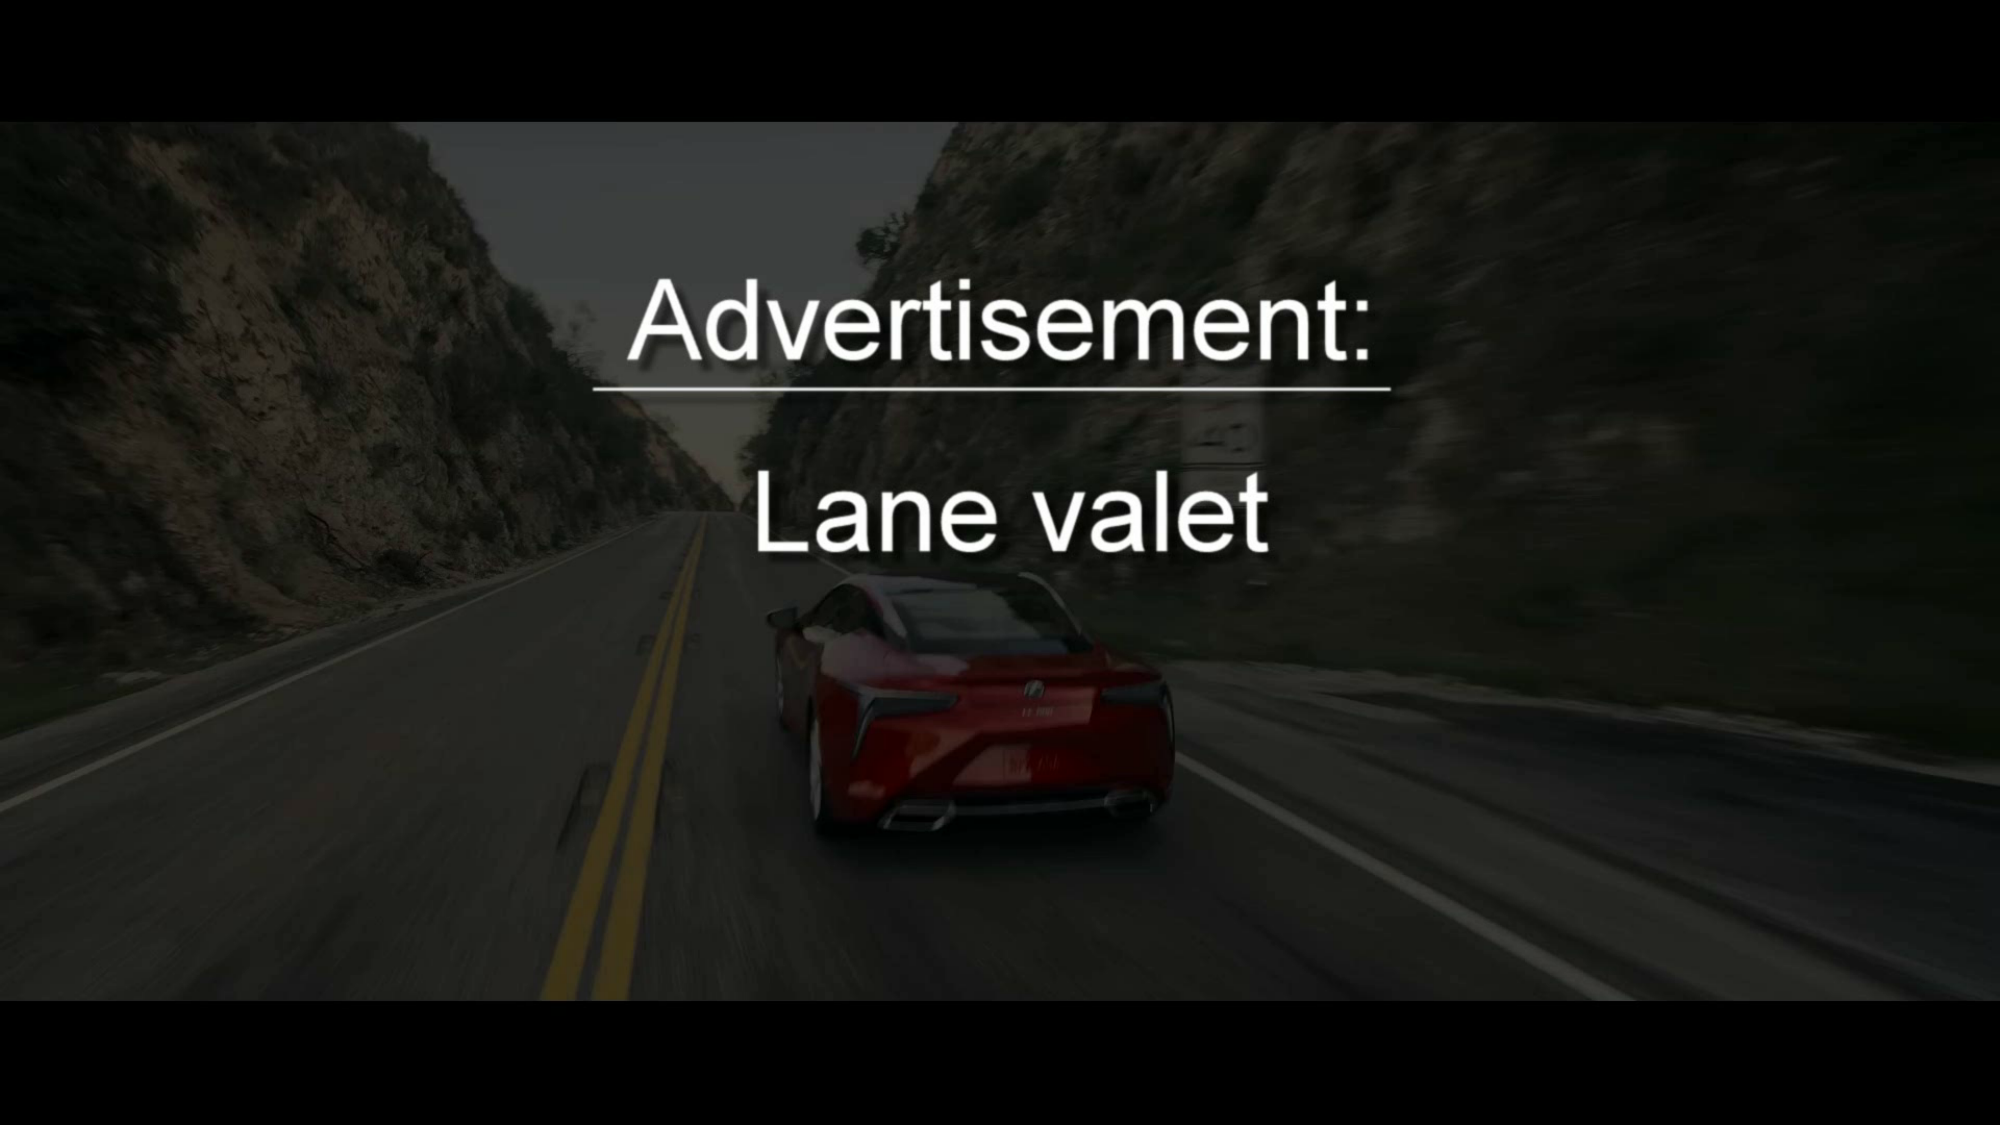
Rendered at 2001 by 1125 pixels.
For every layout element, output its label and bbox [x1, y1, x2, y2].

text_box [0, 0, 2000, 1125]
